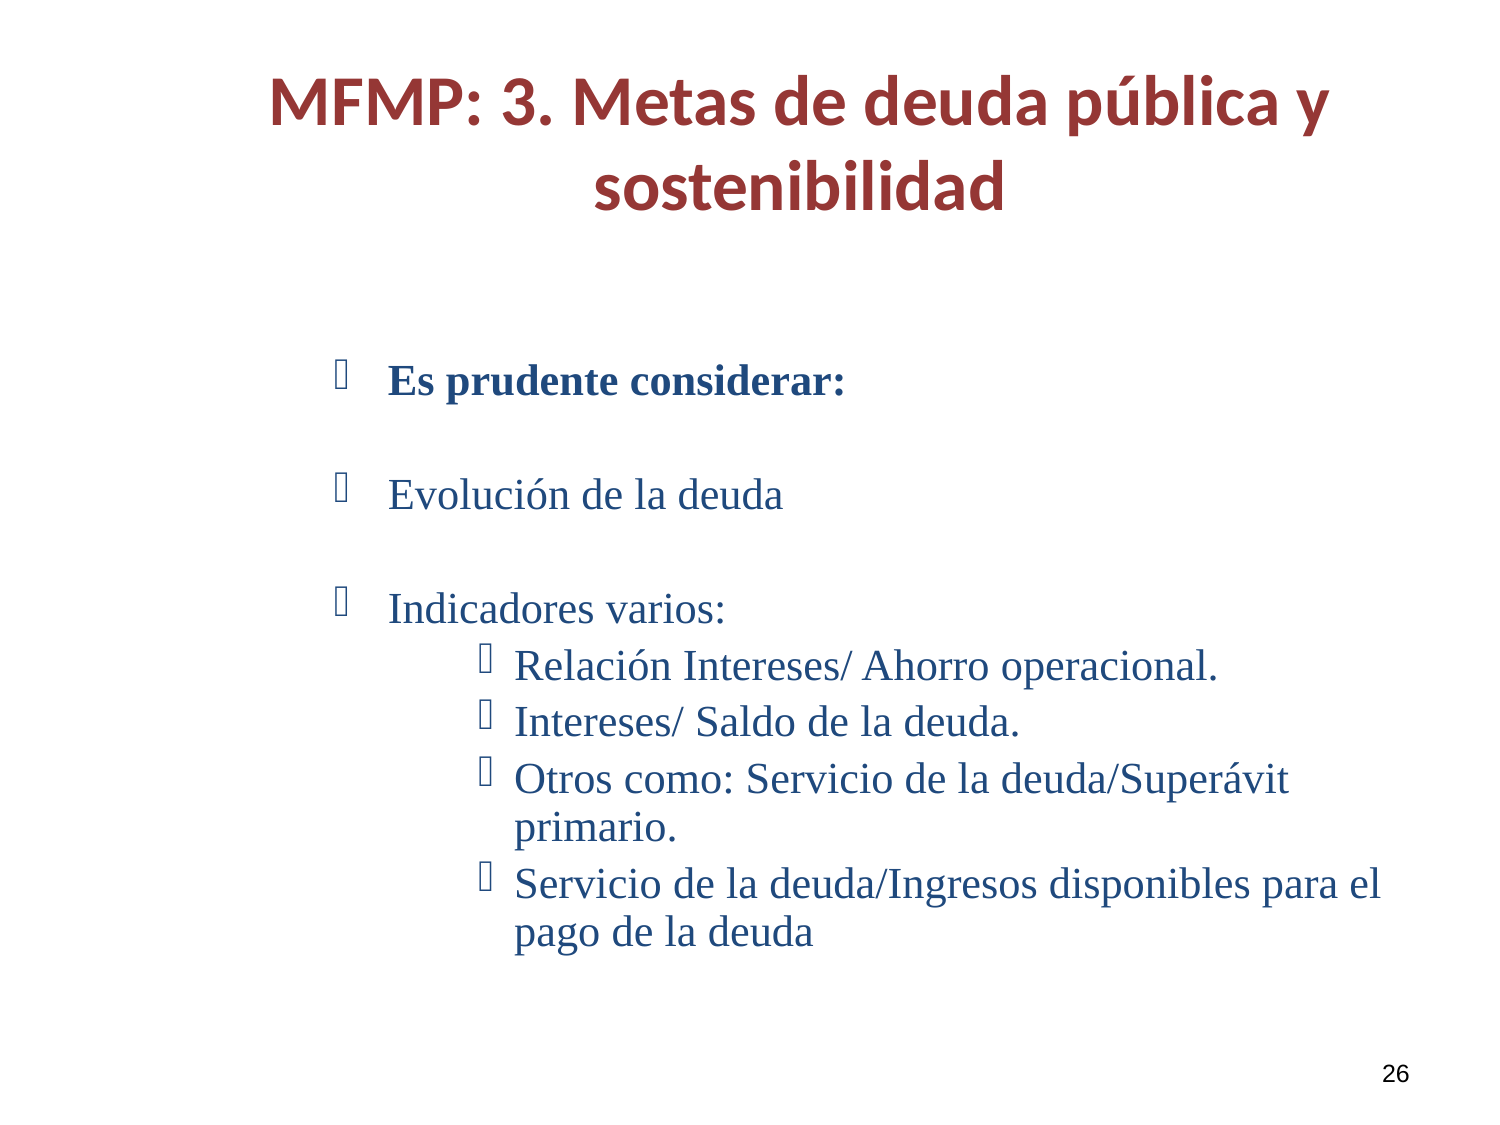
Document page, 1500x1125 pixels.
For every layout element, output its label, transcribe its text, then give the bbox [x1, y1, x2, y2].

title MFMP: 3. Metas de deuda pública y sostenibilidad [100, 45, 1500, 234]
list Es prudente considerar: Evolución de la deuda Indicadores varios: Relación Intereses/ Ahorro operacional. Intereses/ Saldo de la deuda. Otros como: Servicio de la deuda/Superávit primario. Servicio de la deuda/Ingresos disponibles para el pago de la deuda [318, 349, 1401, 971]
slide_number 26 [1074, 1042, 1425, 1103]
